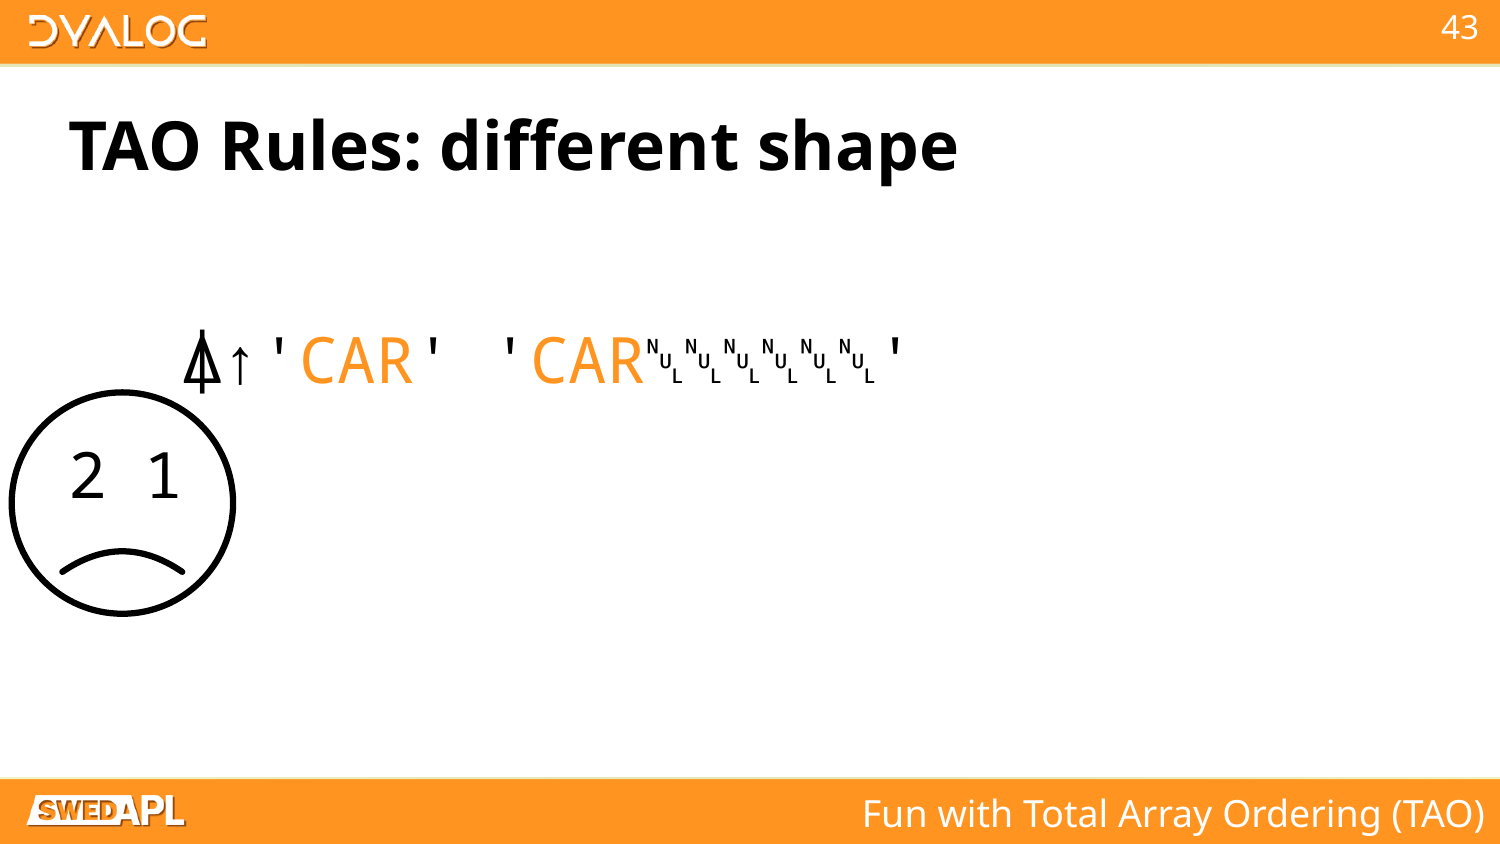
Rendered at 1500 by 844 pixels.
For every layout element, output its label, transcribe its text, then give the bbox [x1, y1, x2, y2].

title TAO Rules: different shape [53, 94, 1425, 192]
picture [0, 776, 1500, 844]
text_box [9, 390, 236, 616]
picture [0, 0, 1500, 68]
list ⍋↑'CAR' 'CAR␀␀␀␀␀␀' 2 1 [53, 196, 1467, 754]
